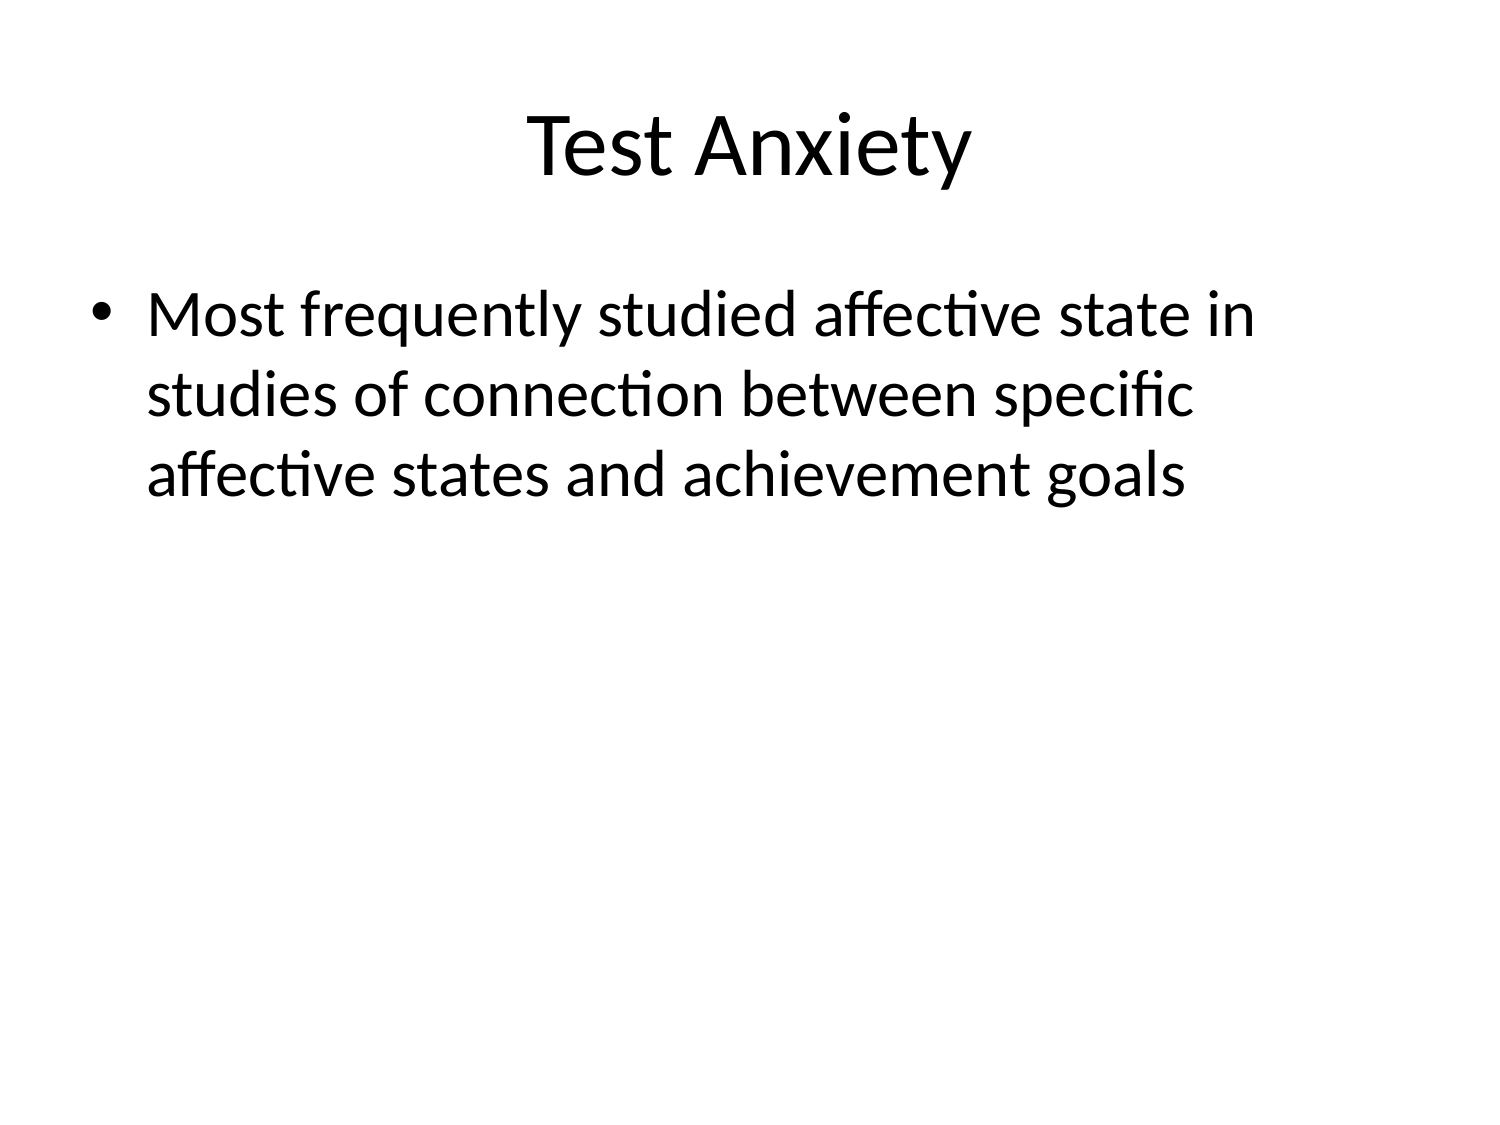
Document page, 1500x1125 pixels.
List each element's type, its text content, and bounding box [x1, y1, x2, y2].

title Test Anxiety [75, 45, 1425, 233]
list Most frequently studied affective state in studies of connection between specific affective states and achievement goals [75, 262, 1425, 1005]
